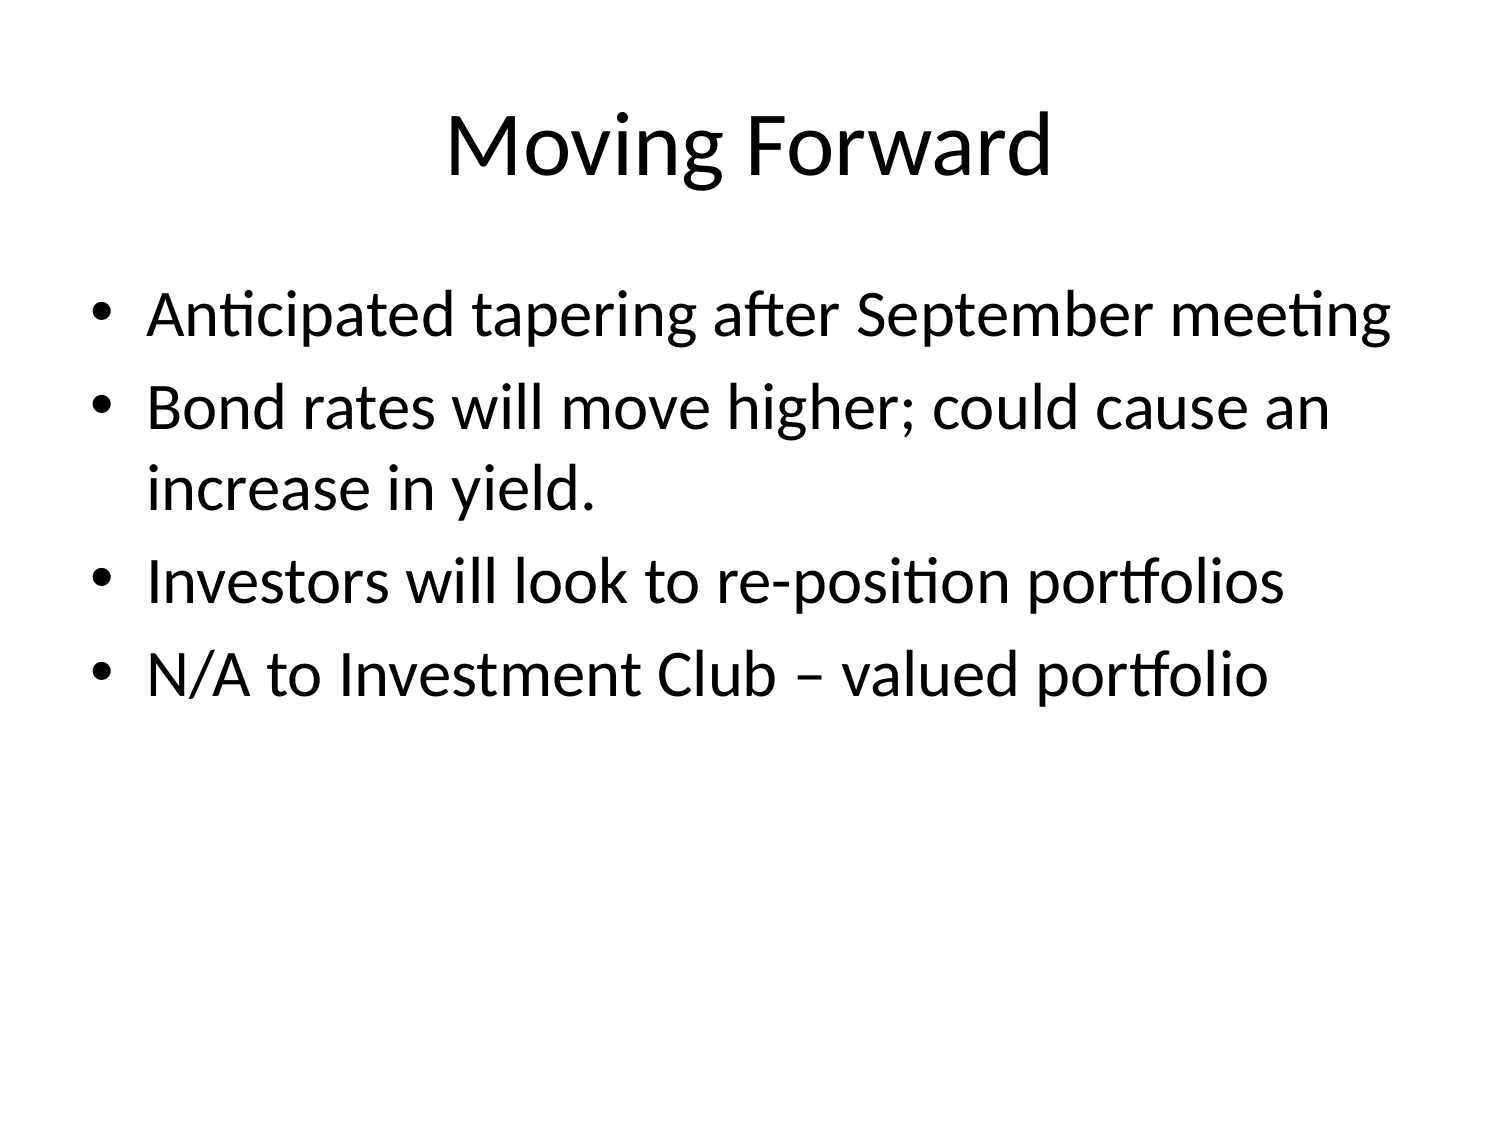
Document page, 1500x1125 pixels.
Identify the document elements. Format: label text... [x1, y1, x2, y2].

list Anticipated tapering after September meeting Bond rates will move higher; could cause an increase in yield. Investors will look to re-position portfolios N/A to Investment Club – valued portfolio [75, 262, 1425, 1005]
title Moving Forward [75, 45, 1425, 233]
